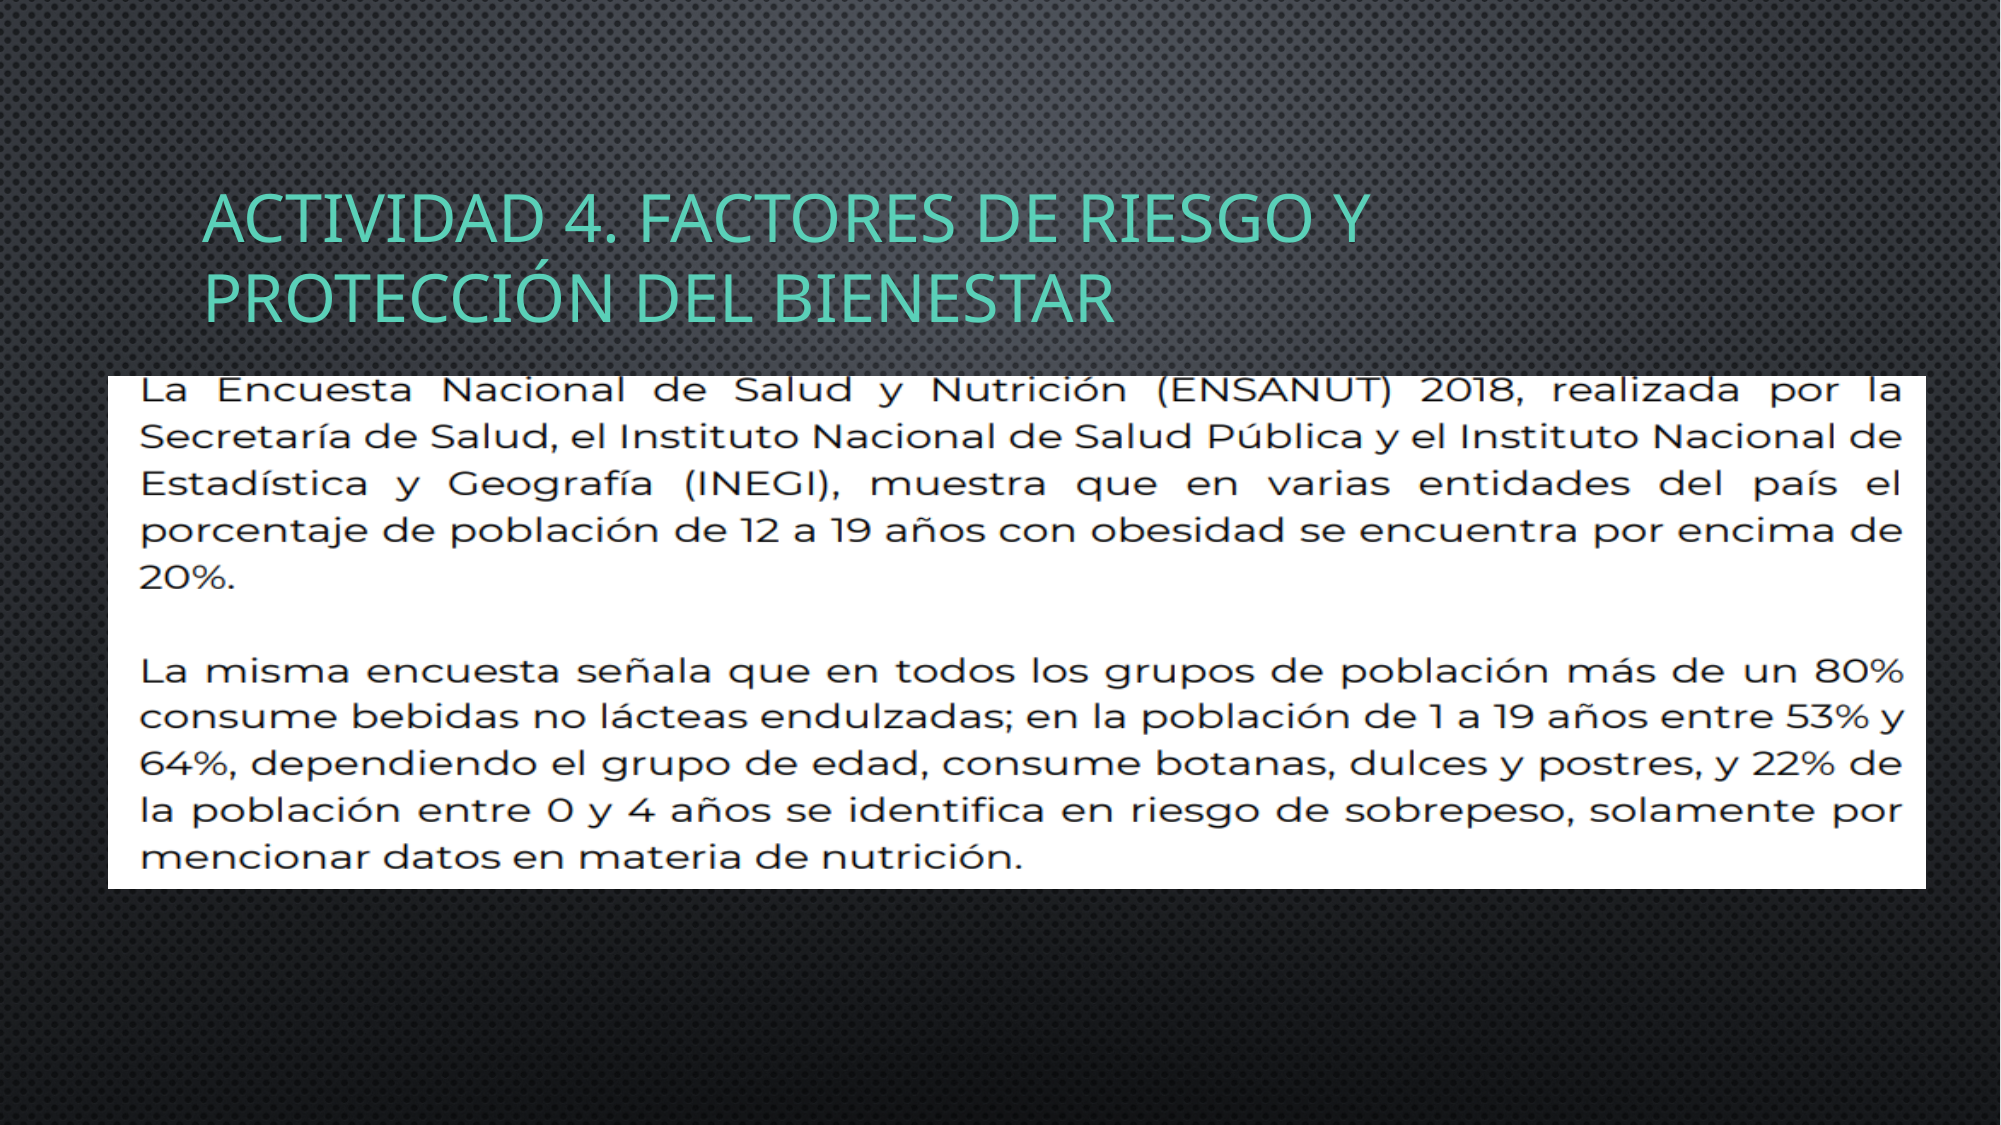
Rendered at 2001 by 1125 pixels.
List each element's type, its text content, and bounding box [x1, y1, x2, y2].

title Actividad 4. Factores de riesgo y protección del bienestar [187, 99, 1813, 375]
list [108, 375, 1926, 889]
